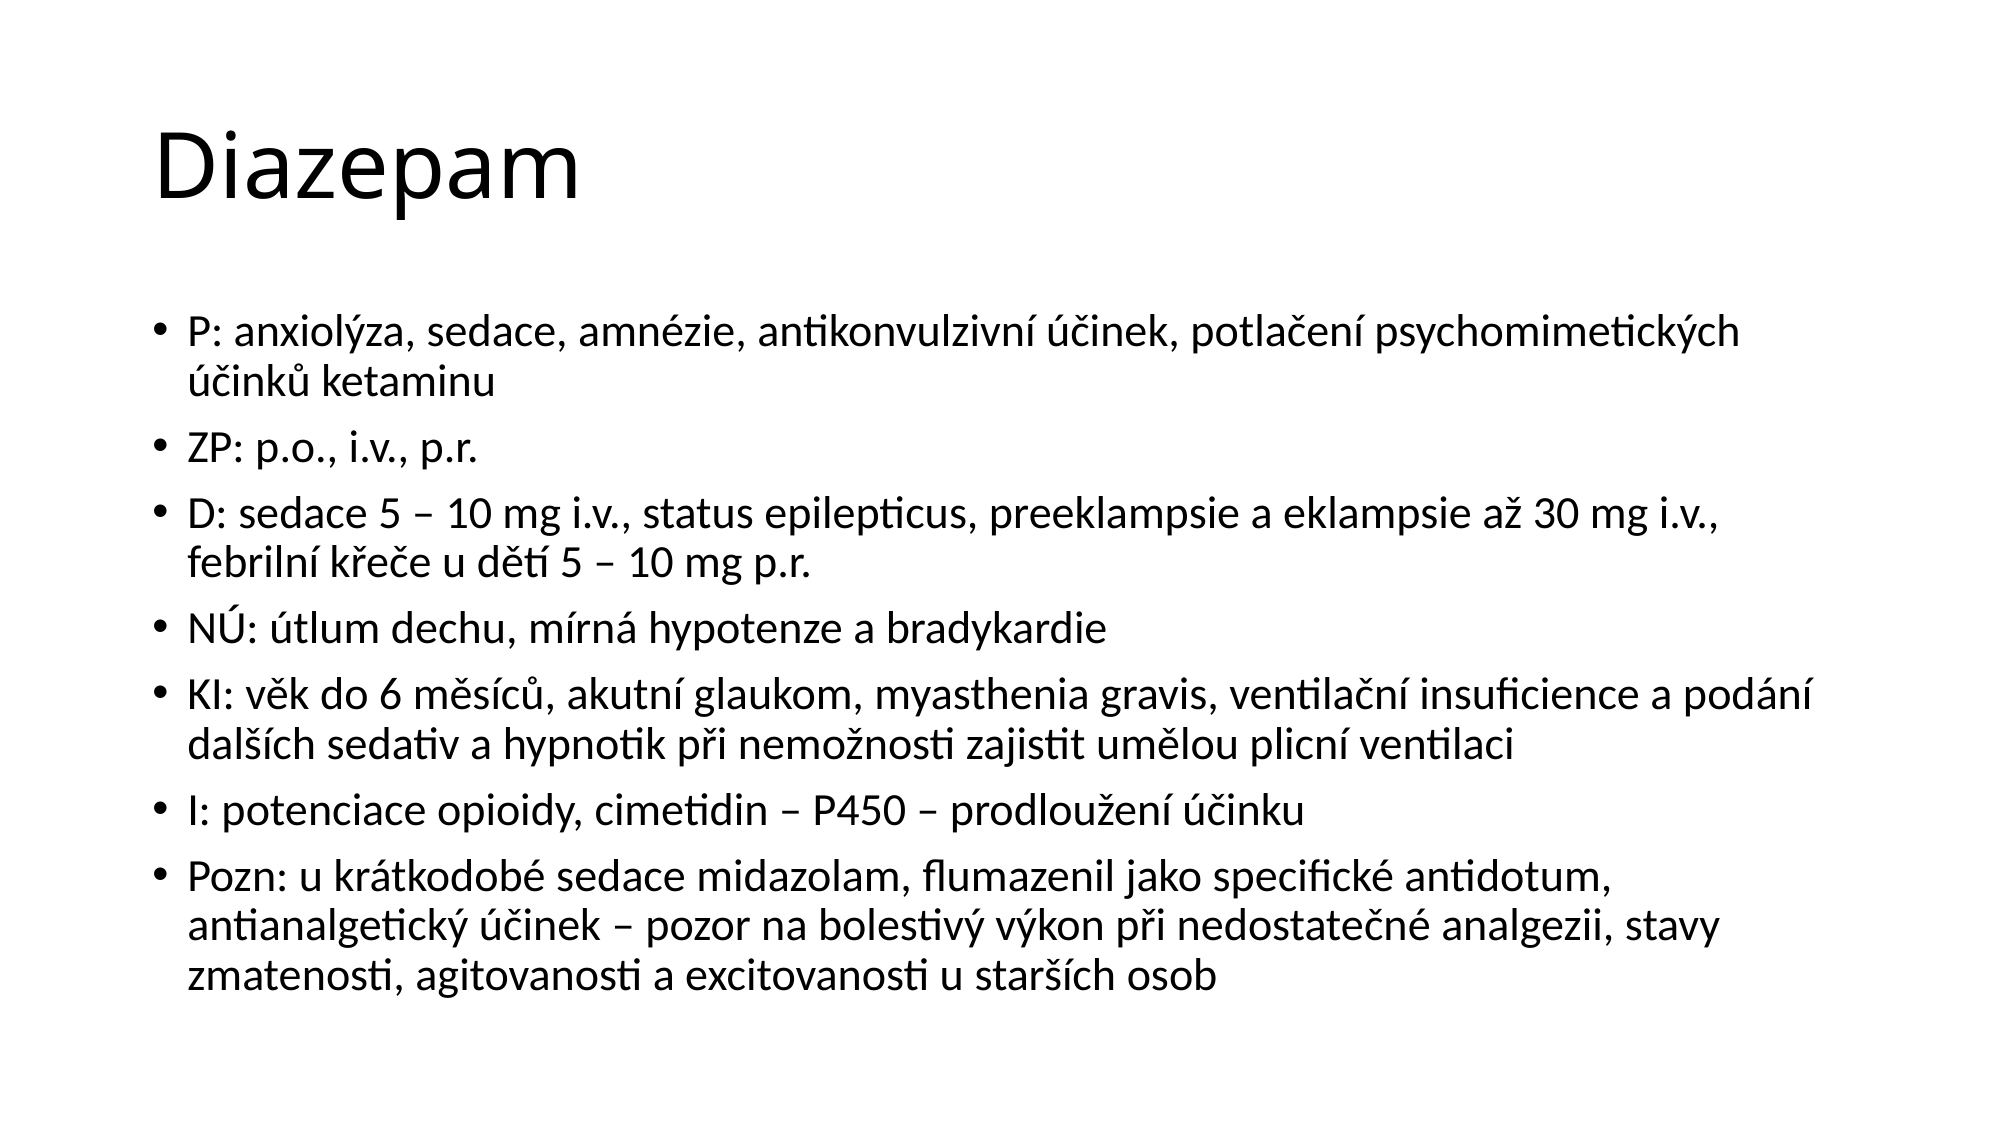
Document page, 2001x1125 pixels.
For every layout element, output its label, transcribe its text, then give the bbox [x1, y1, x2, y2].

list P: anxiolýza, sedace, amnézie, antikonvulzivní účinek, potlačení psychomimetických účinků ketaminu ZP: p.o., i.v., p.r. D: sedace 5 – 10 mg i.v., status epilepticus, preeklampsie a eklampsie až 30 mg i.v., febrilní křeče u dětí 5 – 10 mg p.r. NÚ: útlum dechu, mírná hypotenze a bradykardie KI: věk do 6 měsíců, akutní glaukom, myasthenia gravis, ventilační insuficience a podání dalších sedativ a hypnotik při nemožnosti zajistit umělou plicní ventilaci I: potenciace opioidy, cimetidin – P450 – prodloužení účinku Pozn: u krátkodobé sedace midazolam, flumazenil jako specifické antidotum, antianalgetický účinek – pozor na bolestivý výkon při nedostatečné analgezii, stavy zmatenosti, agitovanosti a excitovanosti u starších osob [137, 299, 1863, 1014]
title Diazepam [137, 59, 1863, 278]
